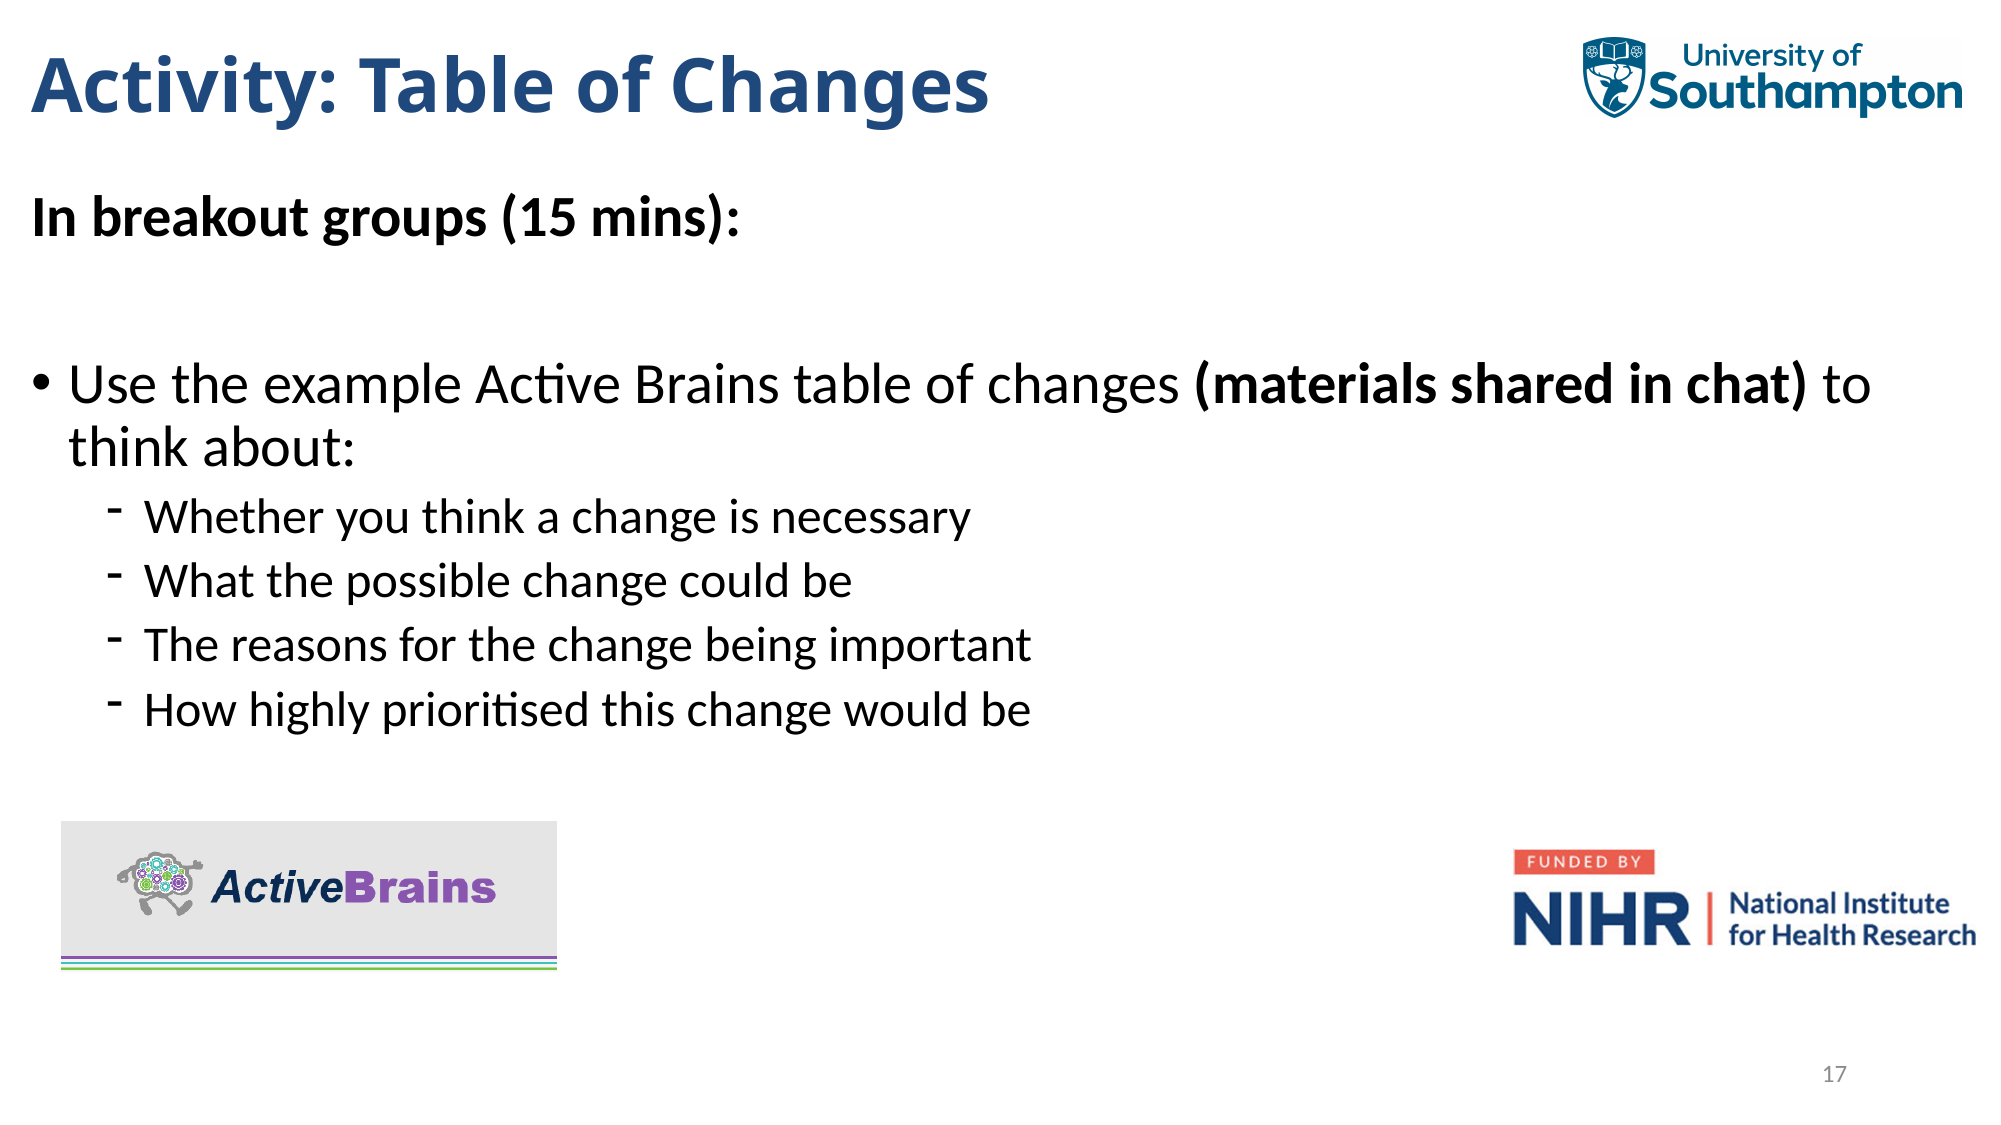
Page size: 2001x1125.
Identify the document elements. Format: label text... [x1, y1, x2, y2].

picture [1513, 848, 1976, 946]
picture [1587, 70, 1609, 105]
picture [1617, 65, 1628, 79]
picture [1583, 37, 1601, 43]
picture [1600, 45, 1605, 58]
picture [61, 821, 557, 972]
picture [1616, 67, 1641, 105]
picture [1623, 43, 1628, 58]
list In breakout groups (15 mins): Use the example Active Brains table of changes (materials shared in chat) to think about: Whether you think a change is necessary What the possible change could be The reasons for the change being important How highly prioritised this change would be [16, 178, 1917, 983]
picture [1583, 37, 1962, 119]
picture [1595, 65, 1615, 79]
slide_number 17 [1412, 1042, 1863, 1103]
text_box Activity: Table of Changes [16, 30, 1817, 175]
